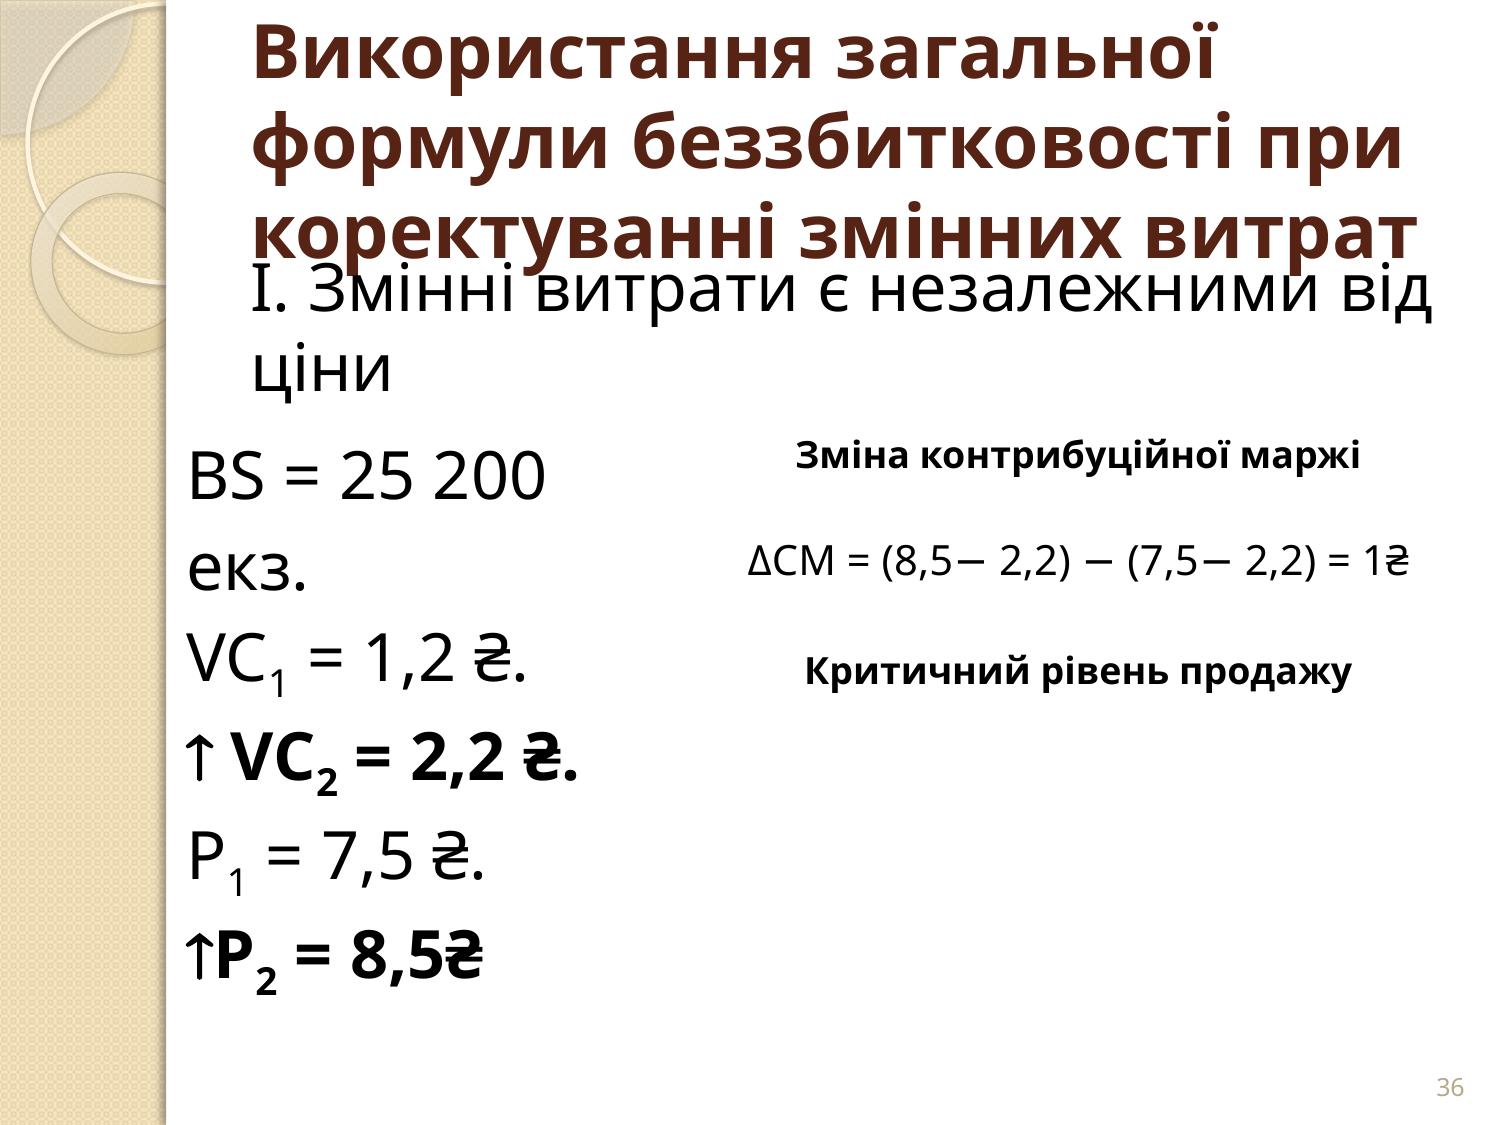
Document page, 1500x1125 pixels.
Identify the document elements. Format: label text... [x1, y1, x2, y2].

list І. Змінні витрати є незалежними від ціни [687, 422, 1466, 1025]
list І. Змінні витрати є незалежними від ціни [235, 422, 685, 1025]
title Використання загальної формули беззбитковості при коректуванні змінних витрат [235, 45, 1466, 233]
list І. Змінні витрати є незалежними від ціни [235, 237, 1466, 420]
slide_number 36 [1413, 1034, 1488, 1113]
